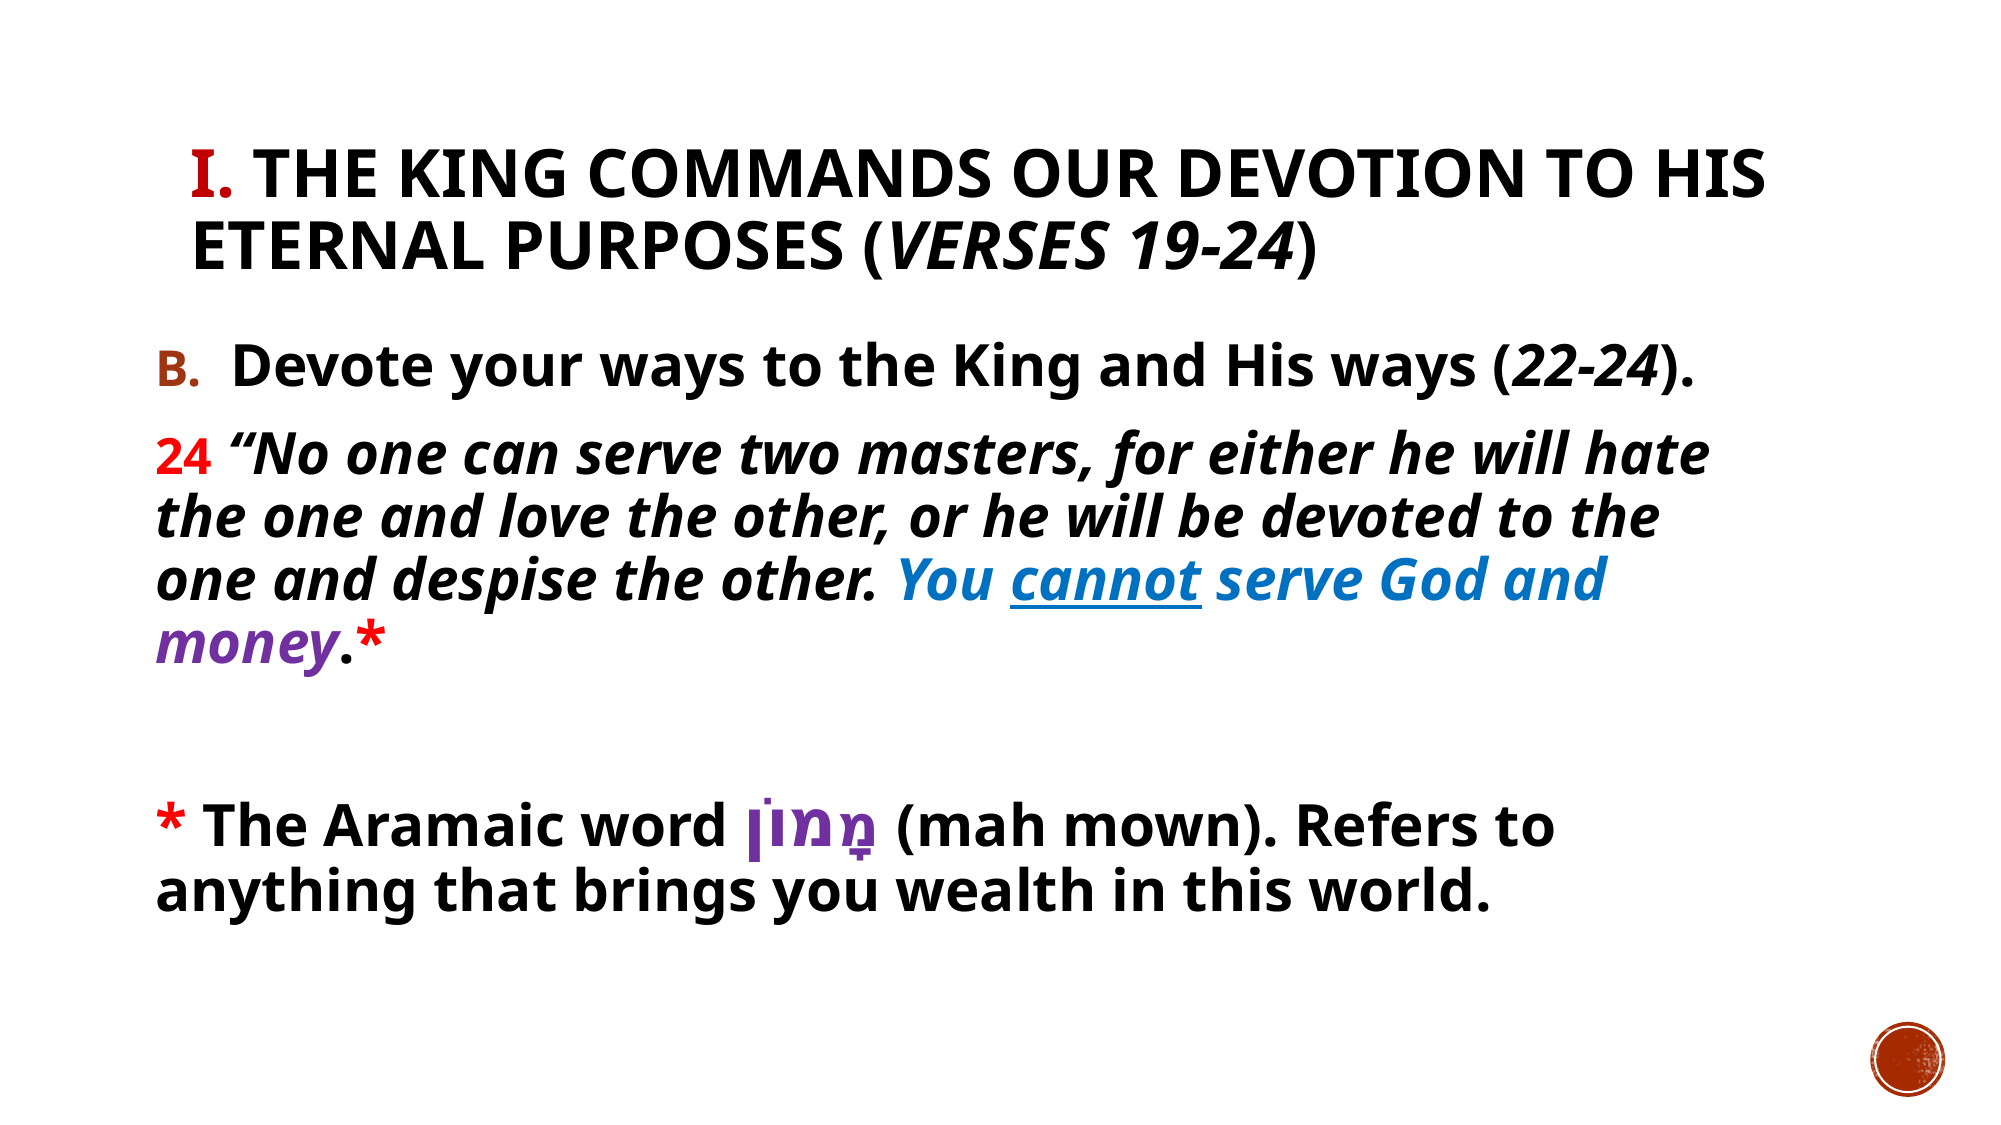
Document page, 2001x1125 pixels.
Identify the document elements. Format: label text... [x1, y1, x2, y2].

title I. The King commands our devotion to His eternal purposes (verses 19-24) [175, 79, 1826, 344]
list Devote your ways to the King and His ways (22-24). 24 “No one can serve two masters, for either he will hate the one and love the other, or he will be devoted to the one and despise the other. You cannot serve God and money.* * The Aramaic word מָמוֹן (mah mown). Refers to anything that brings you wealth in this world. [140, 328, 1791, 1106]
